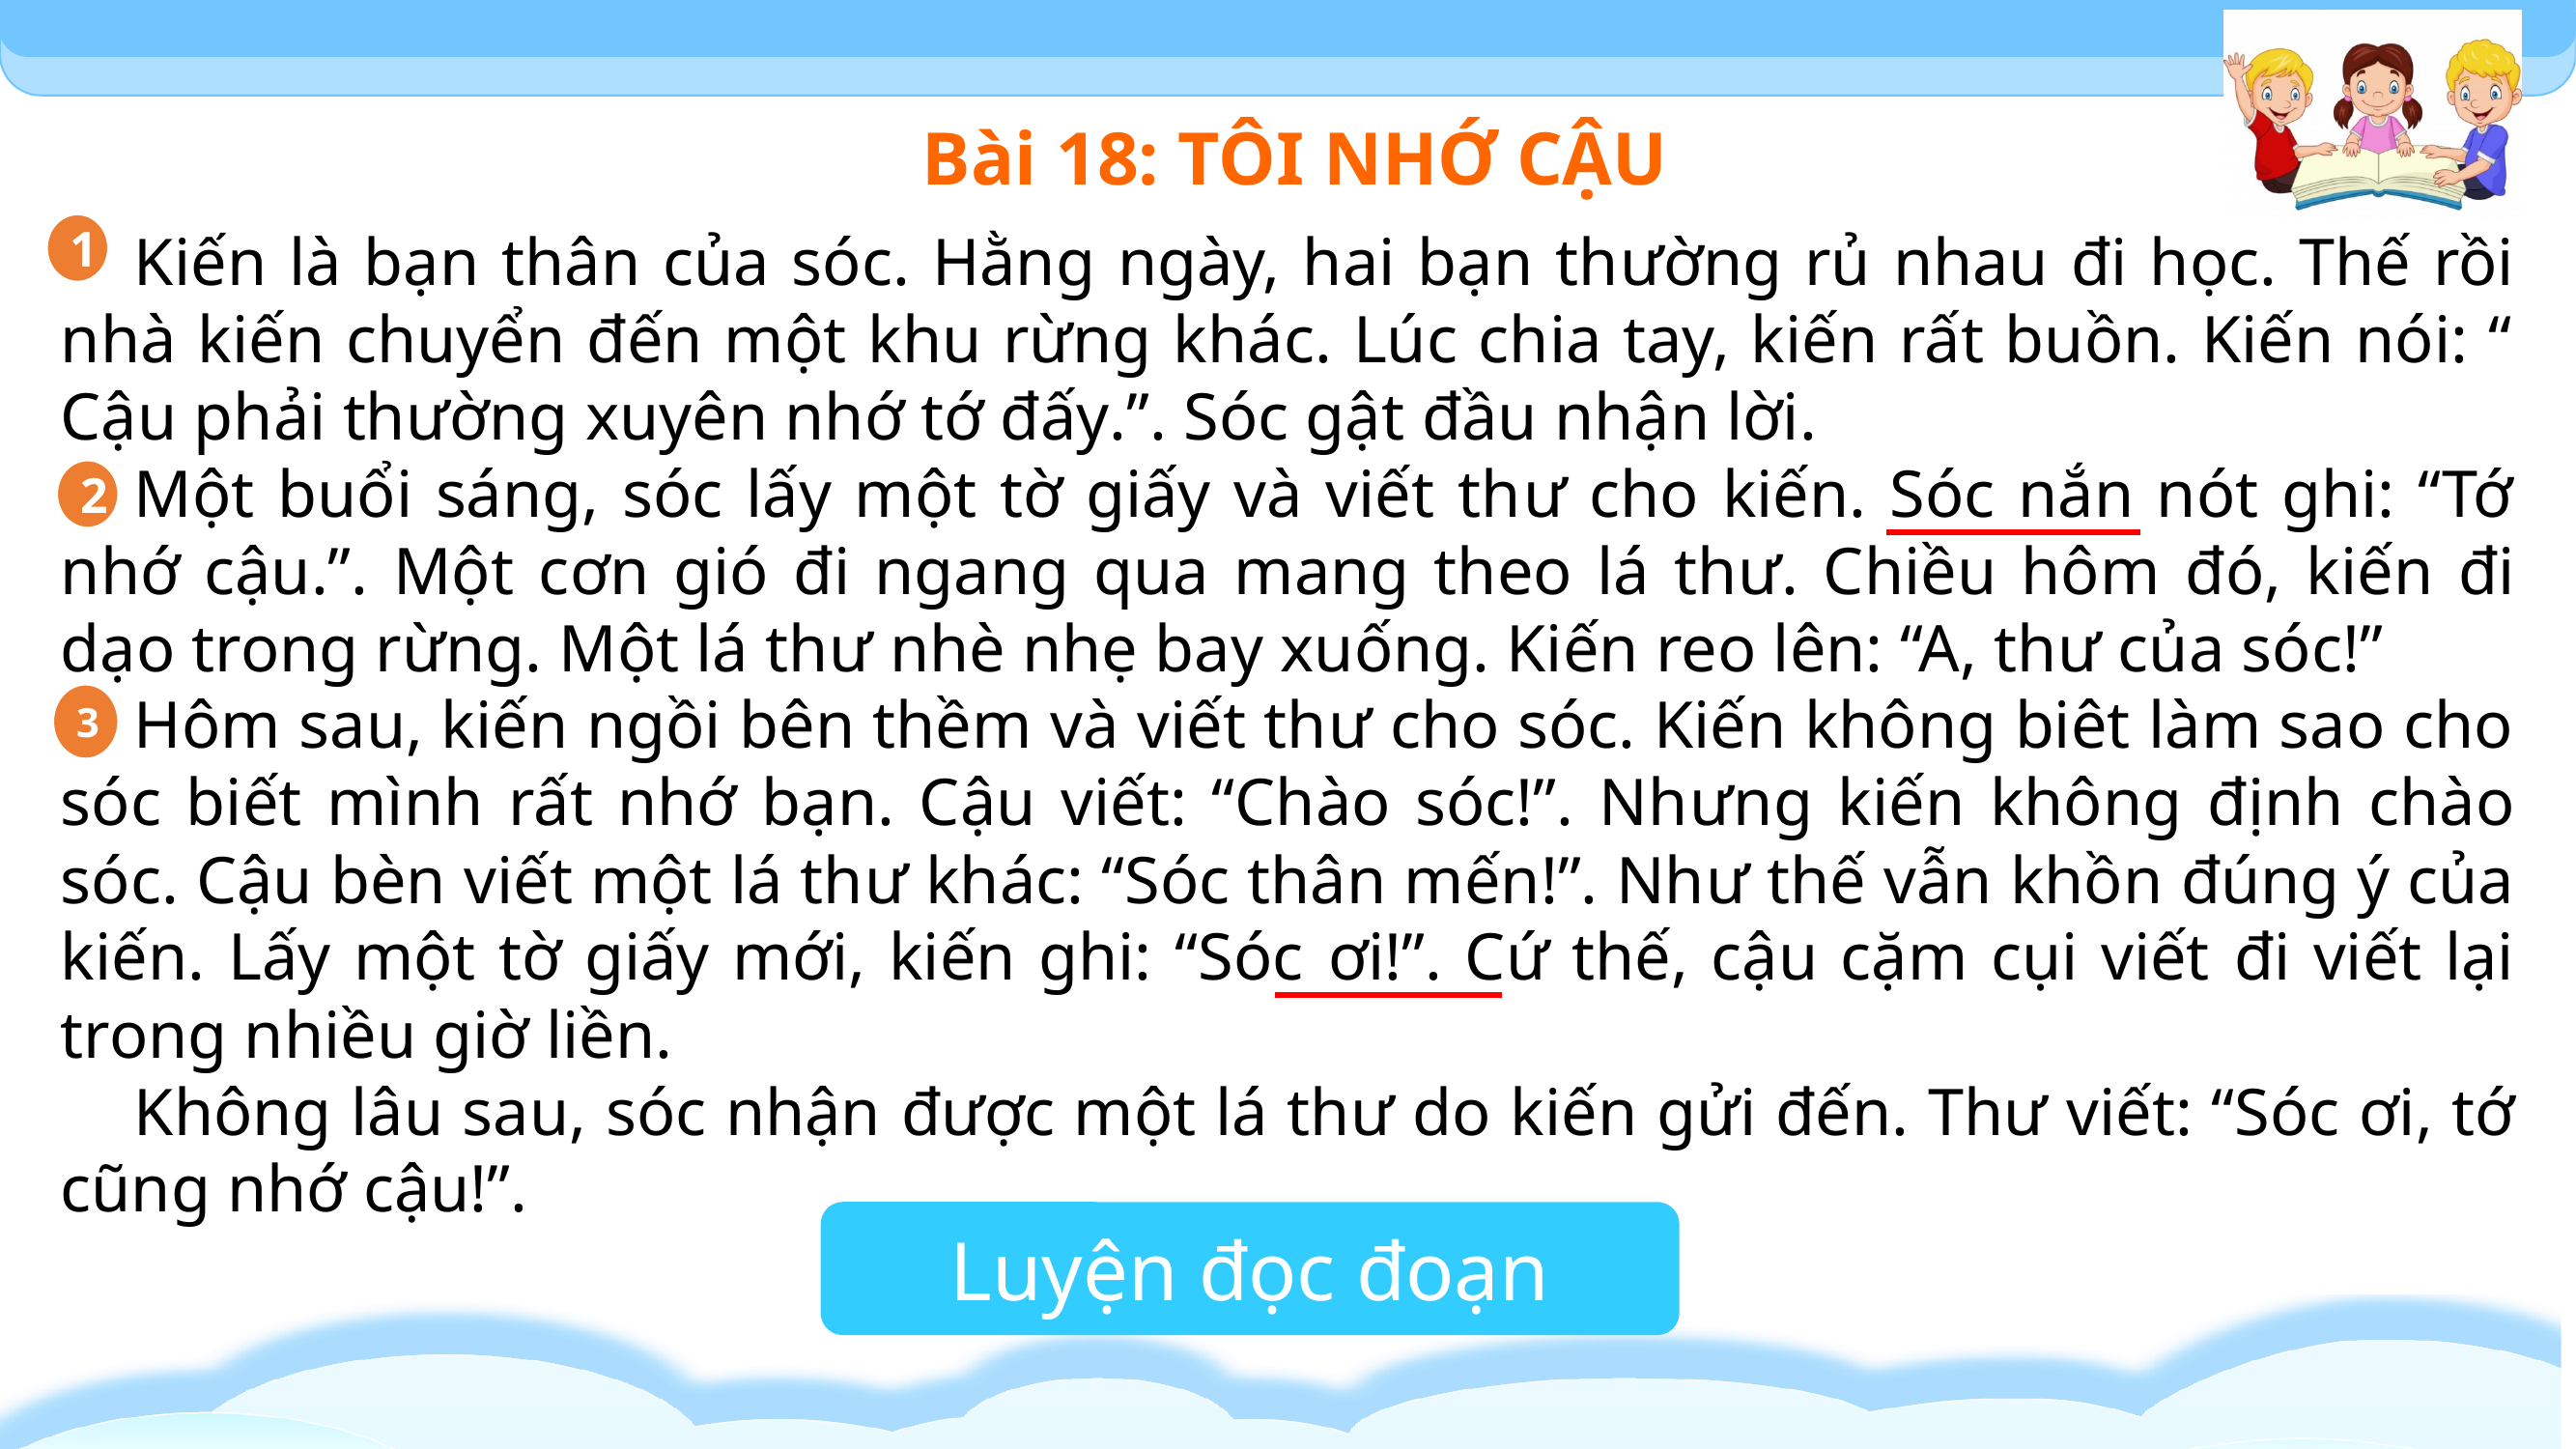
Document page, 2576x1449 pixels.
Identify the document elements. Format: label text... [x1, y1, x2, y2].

text_box Bài 18: TÔI NHỚ CẬU [0, 102, 2222, 210]
picture [2222, 10, 2522, 220]
text_box Kiến là bạn thân của sóc. Hằng ngày, hai bạn thường rủ nhau đi học. Thế rồi nhà kiến chuyển đến một khu rừng khác. Lúc chia tay, kiến rất buồn. Kiến nói: “ Cậu phải thường xuyên nhớ tớ đấy.”. Sóc gật đầu nhận lời. Một buổi sáng, sóc lấy một tờ giấy và viết thư cho kiến. Sóc nắn nót ghi: “Tớ nhớ cậu.”. Một cơn gió đi ngang qua mang theo lá thư. Chiều hôm đó, kiến đi dạo trong rừng. Một lá thư nhè nhẹ bay xuống. Kiến reo lên: “A, thư của sóc!” Hôm sau, kiến ngồi bên thềm và viết thư cho sóc. Kiến không biêt làm sao cho sóc biết mình rất nhớ bạn. Cậu viết: “Chào sóc!”. Nhưng kiến không định chào sóc. Cậu bèn viết một lá thư khác: “Sóc thân mến!”. Như thế vẫn khồn đúng ý của kiến. Lấy một tờ giấy mới, kiến ghi: “Sóc ơi!”. Cứ thế, cậu cặm cụi viết đi viết lại trong nhiều giờ liền. Không lâu sau, sóc nhận được một lá thư do kiến gửi đến. Thư viết: “Sóc ơi, tớ cũng nhớ cậu!”. [41, 211, 2534, 1293]
text_box Luyện đọc đoạn [819, 1201, 1681, 1293]
text_box 3 [51, 683, 120, 760]
picture [0, 1293, 2562, 1449]
text_box 2 [55, 459, 120, 529]
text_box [0, 0, 2576, 96]
text_box 1 [45, 213, 110, 283]
